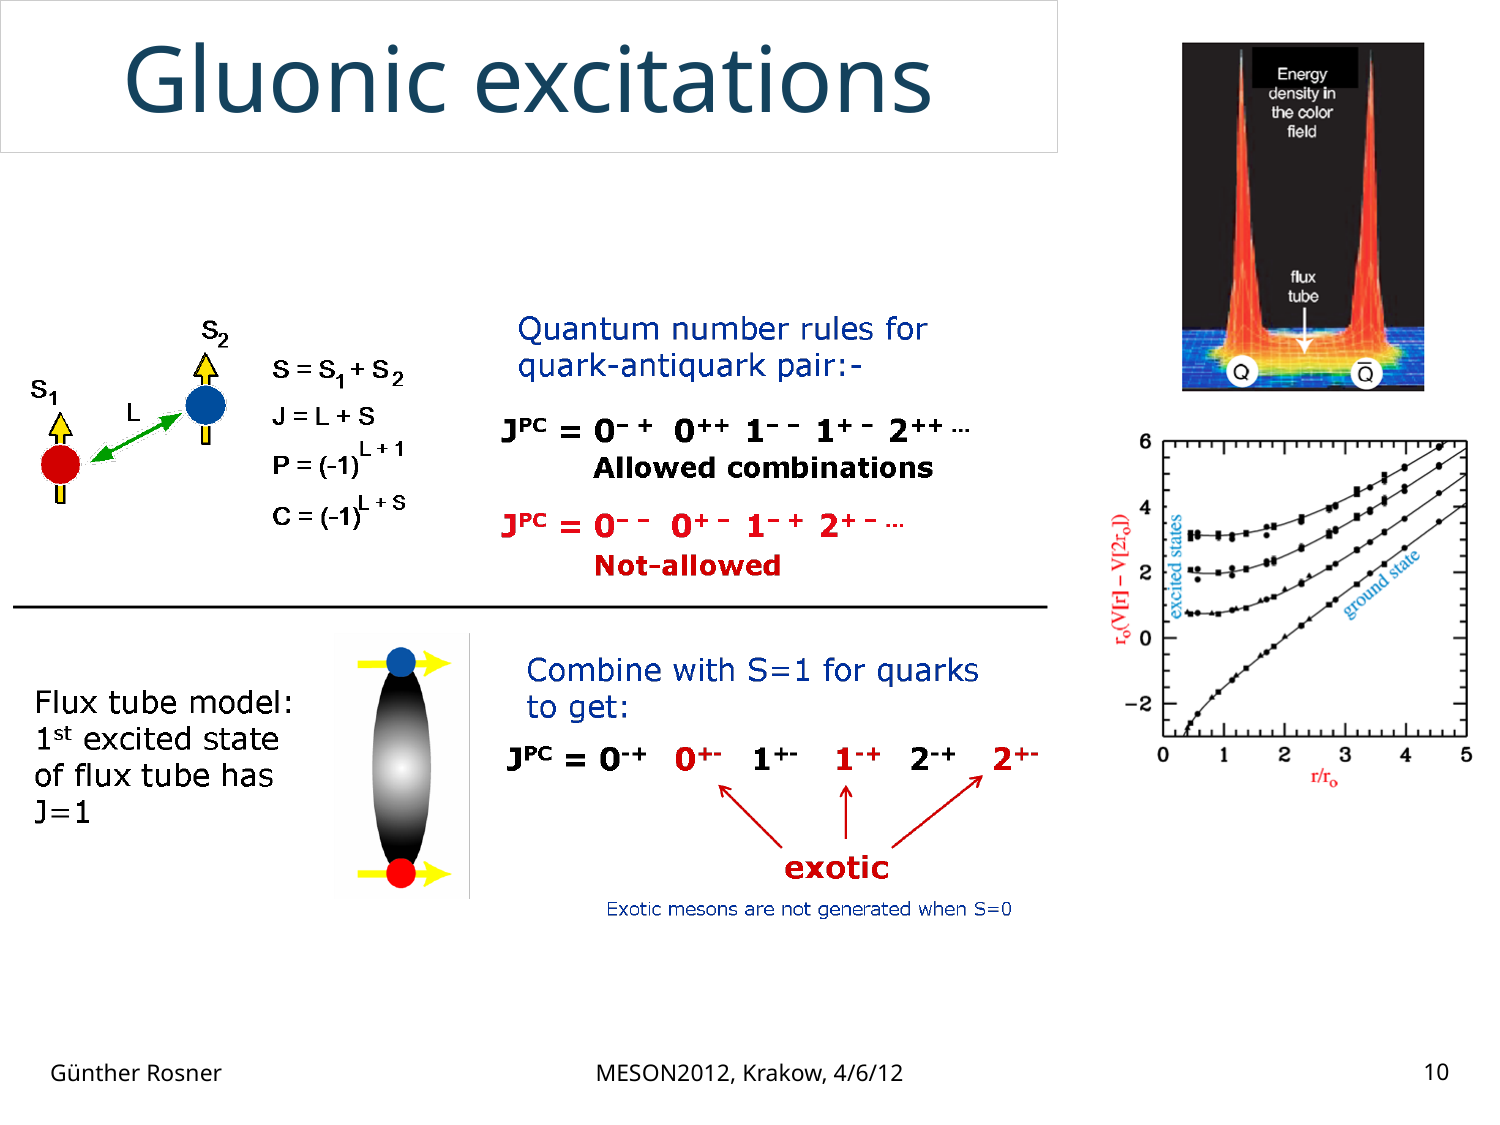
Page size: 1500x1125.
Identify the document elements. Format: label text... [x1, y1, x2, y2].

slide_number 10 [1114, 1042, 1465, 1103]
picture [1107, 429, 1473, 789]
picture [1179, 41, 1429, 395]
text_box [11, 303, 1053, 925]
footer MESON2012, Krakow, 4/6/12 [469, 1042, 1031, 1103]
slide_number Günther Rosner [35, 1042, 386, 1103]
title Gluonic excitations [0, 0, 1058, 153]
